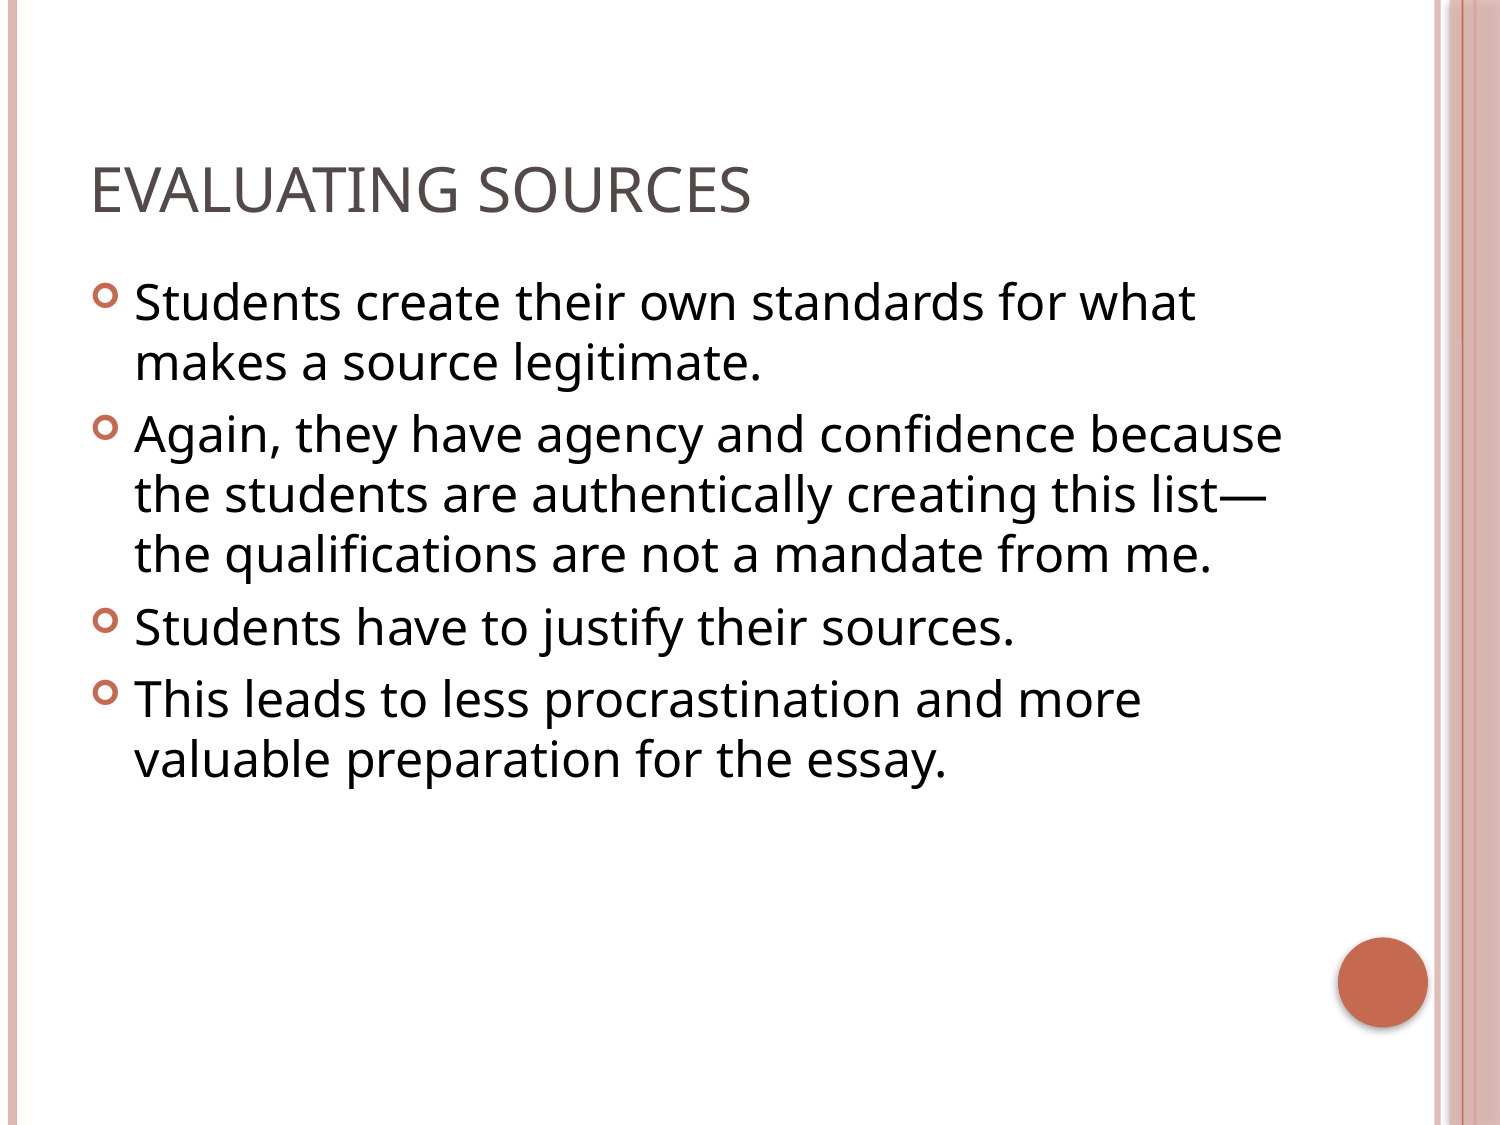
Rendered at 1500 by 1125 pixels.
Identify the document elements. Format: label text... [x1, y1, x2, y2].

title Evaluating sources [75, 45, 1300, 233]
list Students create their own standards for what makes a source legitimate. Again, they have agency and confidence because the students are authentically creating this list—the qualifications are not a mandate from me. Students have to justify their sources. This leads to less procrastination and more valuable preparation for the essay. [75, 262, 1300, 1062]
